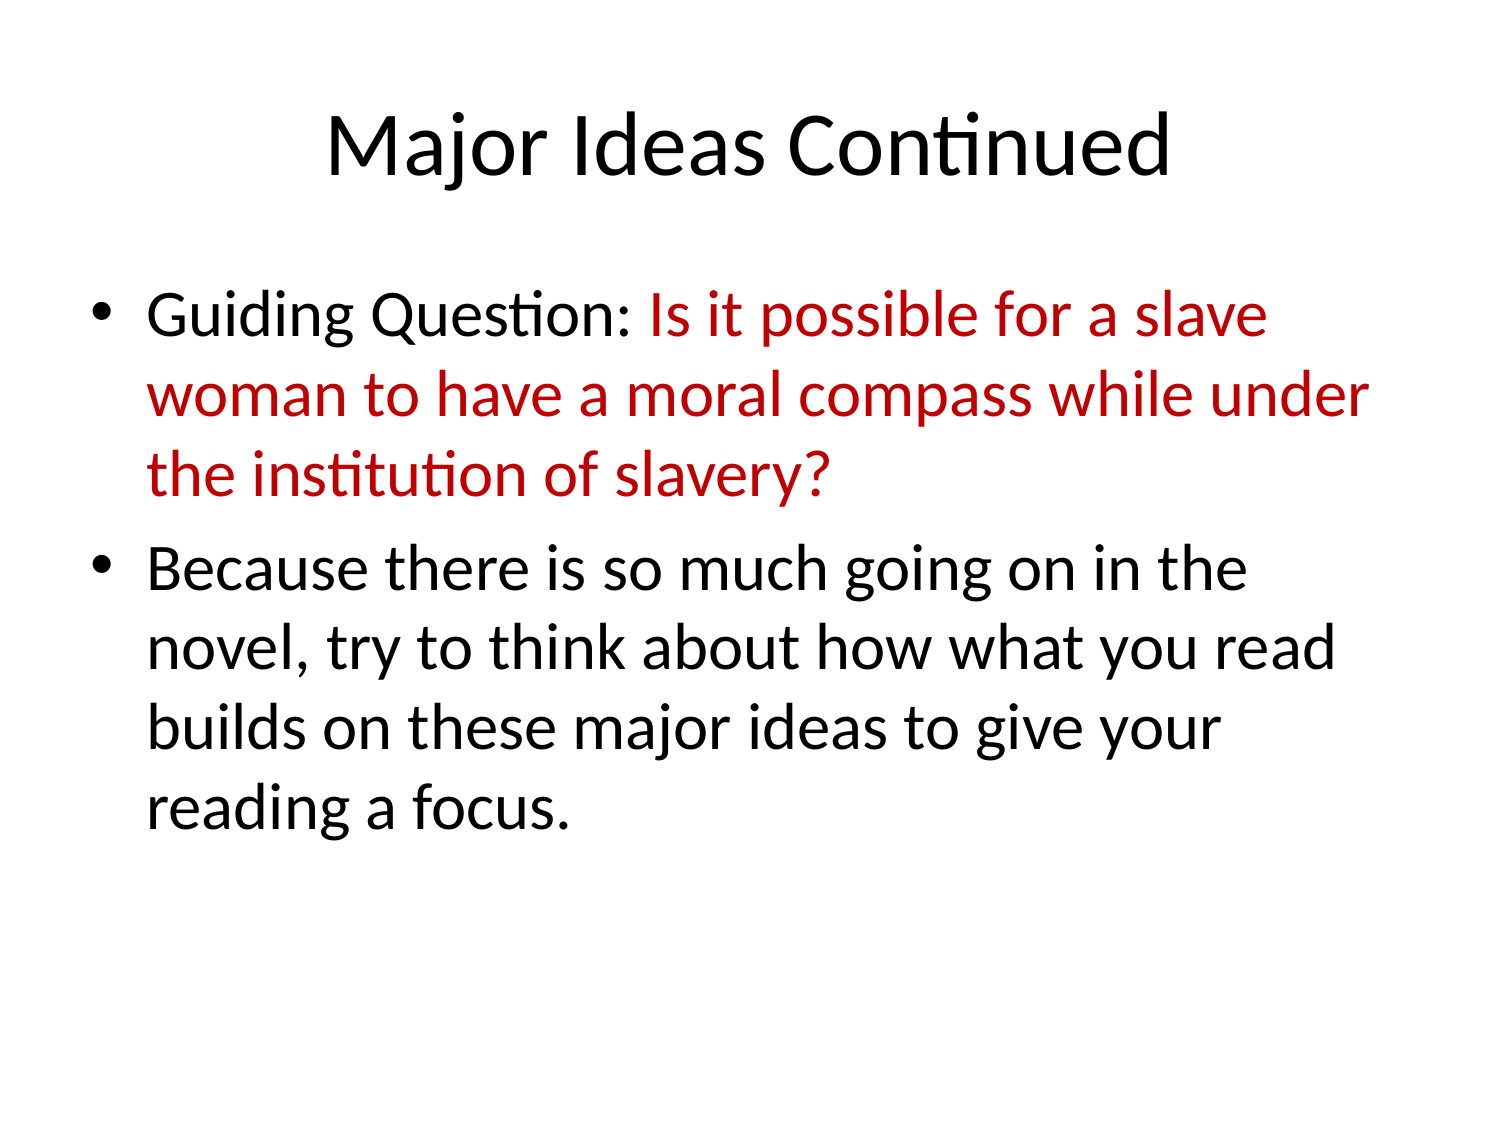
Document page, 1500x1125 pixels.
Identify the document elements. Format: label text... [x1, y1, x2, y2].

list Guiding Question: Is it possible for a slave woman to have a moral compass while under the institution of slavery? Because there is so much going on in the novel, try to think about how what you read builds on these major ideas to give your reading a focus. [75, 262, 1425, 1005]
title Major Ideas Continued [75, 45, 1425, 233]
